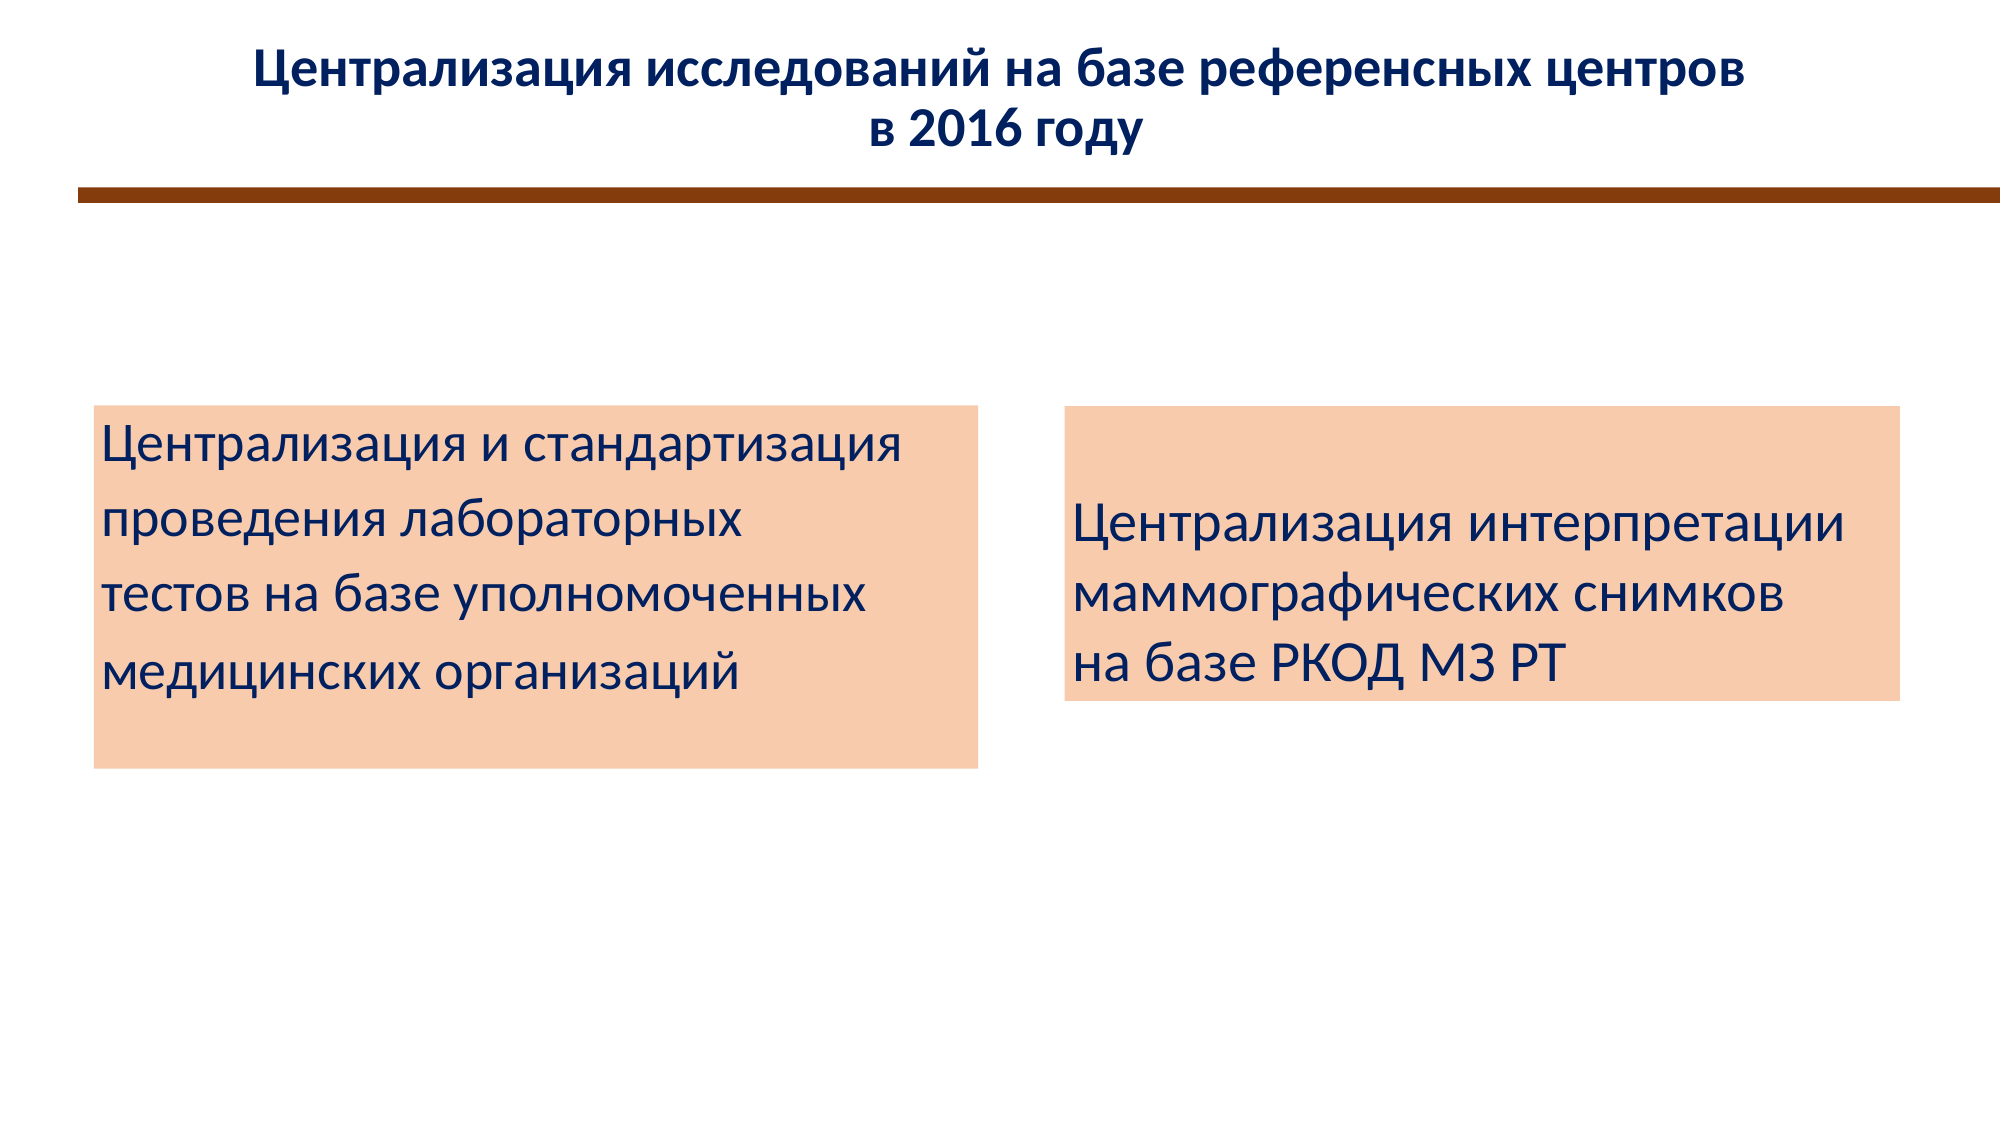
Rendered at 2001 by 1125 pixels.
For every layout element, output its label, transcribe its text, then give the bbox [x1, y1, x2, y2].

text_box [78, 187, 2000, 203]
title Централизация исследований на базе референсных центров в 2016 году [105, 27, 1907, 170]
text_box Централизация интерпретации маммографических снимков на базе РКОД МЗ РТ [1064, 406, 1900, 701]
list Централизация и стандартизация проведения лабораторных тестов на базе уполномоченных медицинских организаций [93, 404, 979, 770]
